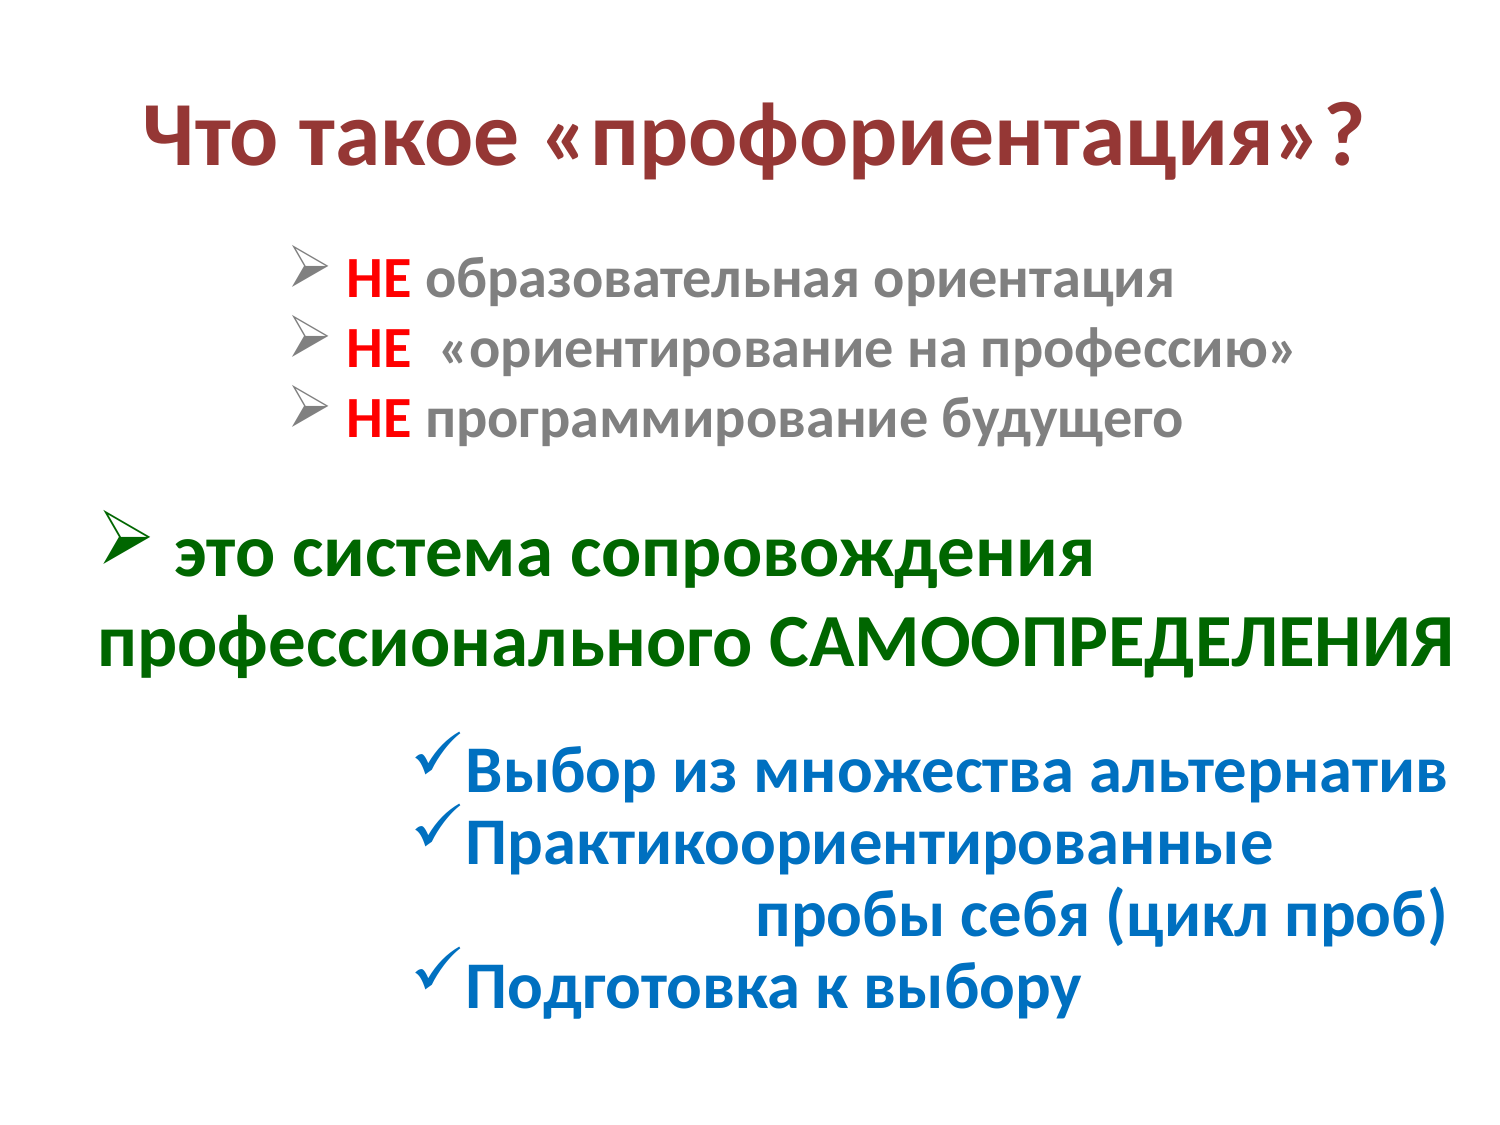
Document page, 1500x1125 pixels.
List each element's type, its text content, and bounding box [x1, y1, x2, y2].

text_box Выбор из множества альтернатив Практикоориентированные пробы себя (цикл проб) Подготовка к выбору [395, 727, 1471, 1031]
text_box НЕ образовательная ориентация НЕ «ориентирование на профессию» НЕ программирование будущего это система сопровождения профессионального САМООПРЕДЕЛЕНИЯ [82, 231, 1500, 689]
text_box Что такое «профориентация»? [128, 66, 1383, 242]
